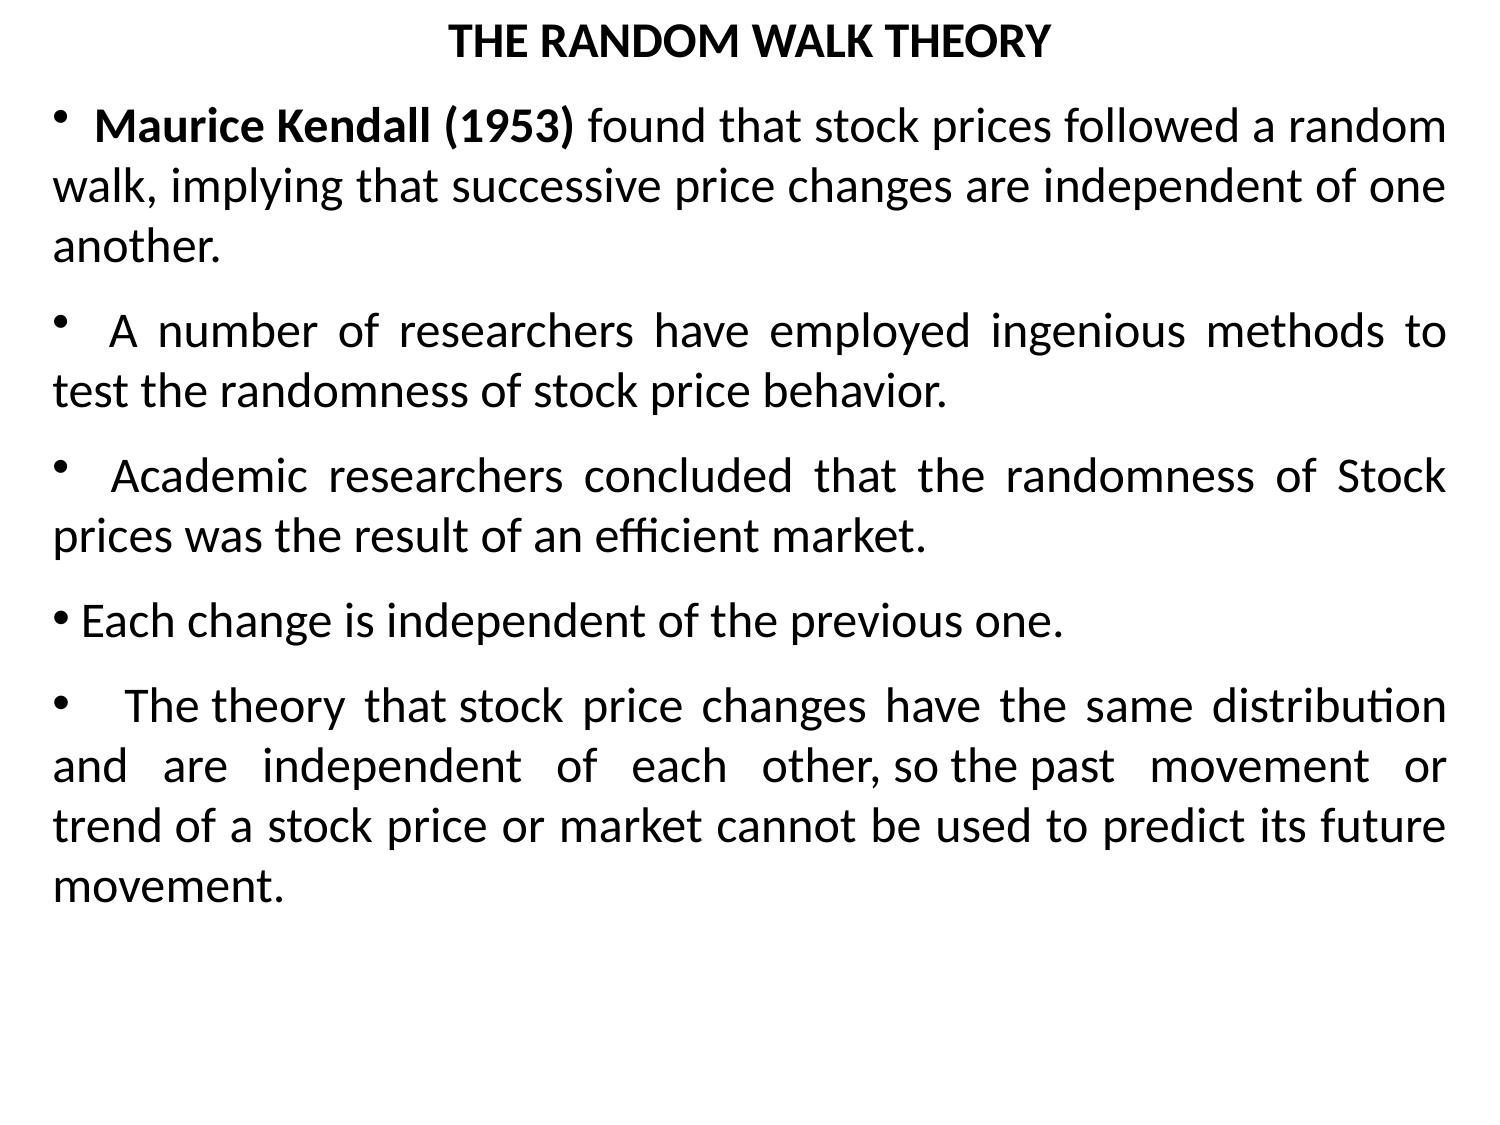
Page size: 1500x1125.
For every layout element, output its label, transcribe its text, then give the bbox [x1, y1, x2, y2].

text_box THE RANDOM WALK THEORY Maurice Kendall (1953) found that stock prices followed a random walk, implying that successive price changes are independent of one another. A number of researchers have employed ingenious methods to test the randomness of stock price behavior. Academic researchers concluded that the randomness of Stock prices was the result of an efficient market. Each change is independent of the previous one. The theory that stock price changes have the same distribution and are independent of each other, so the past movement or trend of a stock price or market cannot be used to predict its future movement. [37, 0, 1463, 1039]
